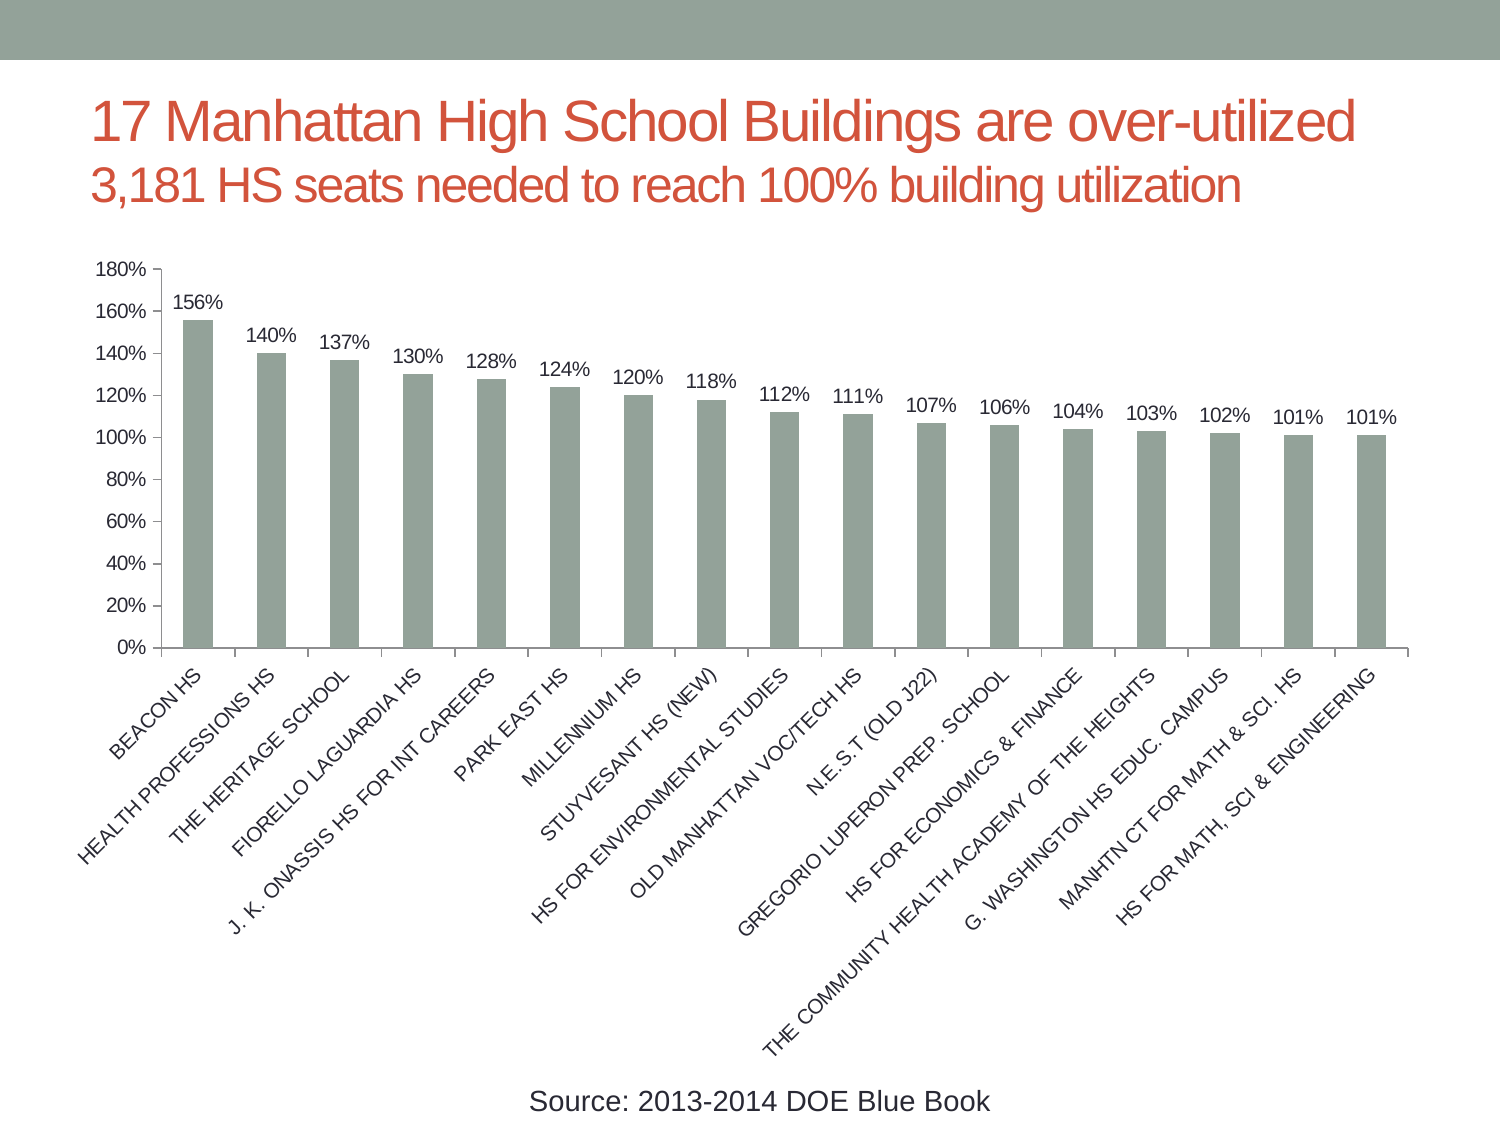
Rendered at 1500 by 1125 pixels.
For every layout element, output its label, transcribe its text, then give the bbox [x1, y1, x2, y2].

text_box Source: 2013-2014 DOE Blue Book [48, 1074, 1472, 1125]
chart [44, 240, 1437, 1081]
title 17 Manhattan High School Buildings are over-utilized 3,181 HS seats needed to reach 100% building utilization [75, 66, 1425, 230]
